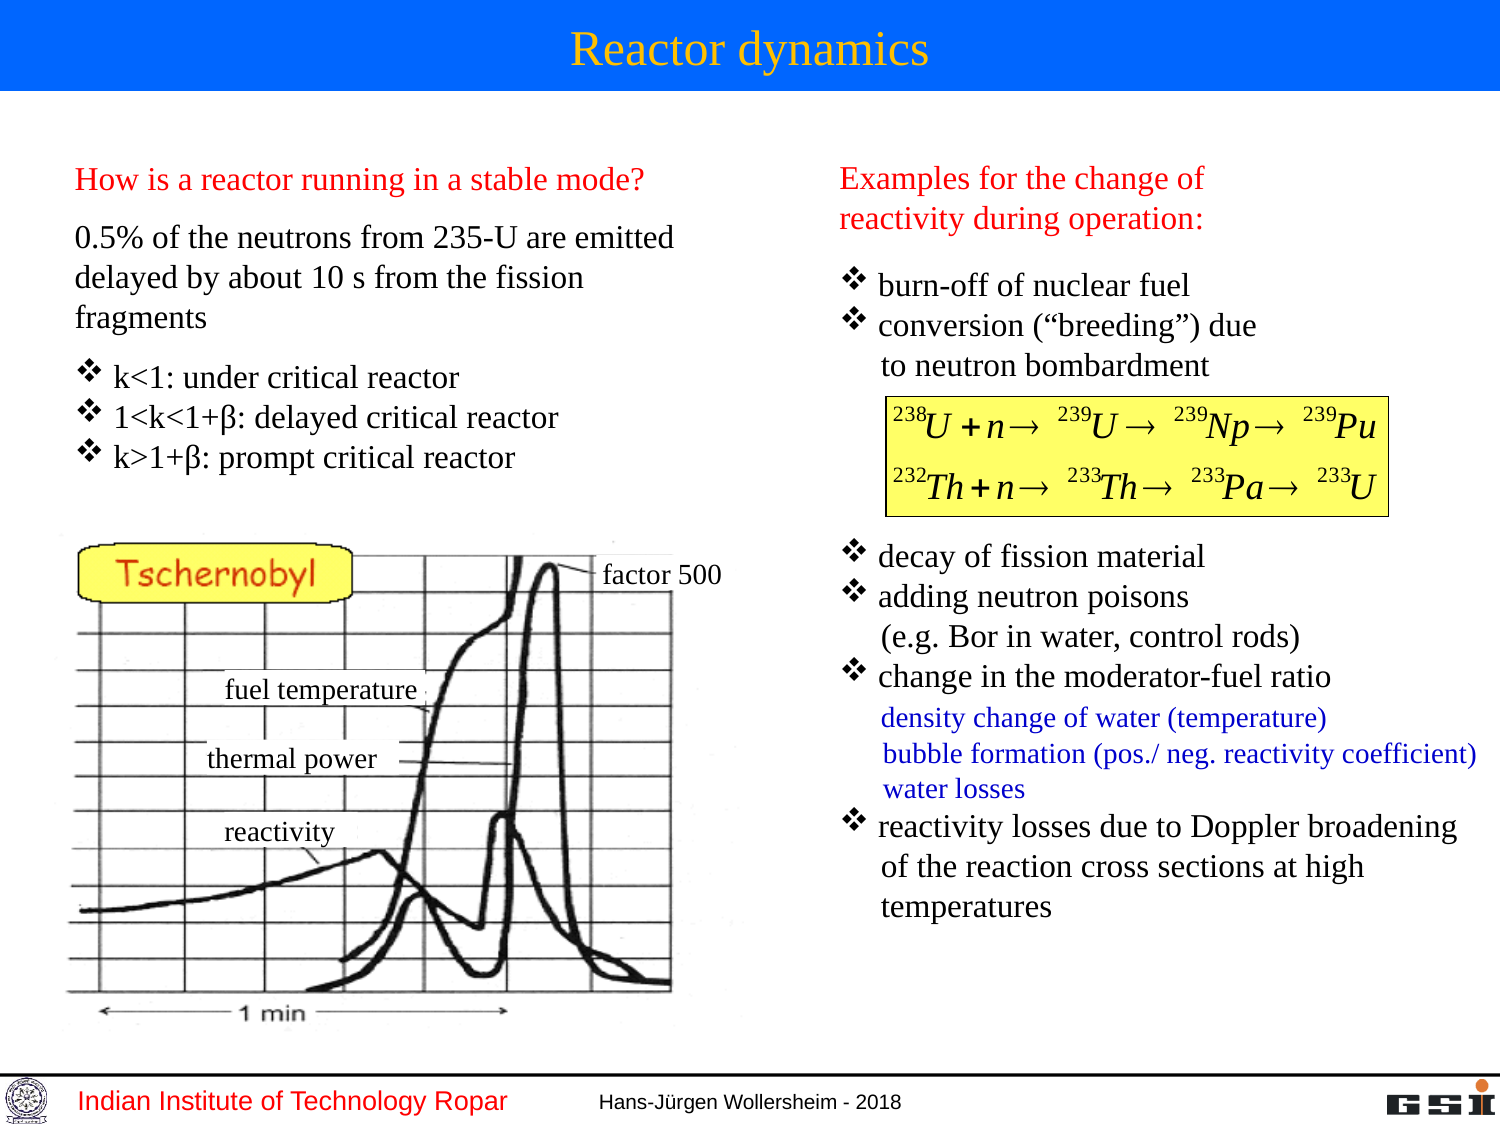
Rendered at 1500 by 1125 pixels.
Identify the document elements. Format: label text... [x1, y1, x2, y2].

text_box decay of fission material adding neutron poisons (e.g. Bor in water, control rods) change in the moderator-fuel ratio density change of water (temperature) bubble formation (pos./ neg. reactivity coefficient) water losses reactivity losses due to Doppler broadening of the reaction cross sections at high temperatures [824, 527, 1500, 932]
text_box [52, 524, 745, 1033]
text_box Examples for the change of reactivity during operation: [824, 148, 1309, 244]
text_box How is a reactor running in a stable mode? [59, 149, 691, 205]
picture [5, 1077, 47, 1124]
text_box 0.5% of the neutrons from 235-U are emitted delayed by about 10 s from the fission fragments k<1: under critical reactor 1<k<1+β: delayed critical reactor k>1+β: prompt critical reactor [59, 207, 691, 483]
text_box burn-off of nuclear fuel conversion (“breeding”) due to neutron bombardment [824, 255, 1298, 390]
picture [1387, 1079, 1495, 1115]
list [886, 396, 1388, 516]
title Reactor dynamics [0, 0, 1500, 91]
